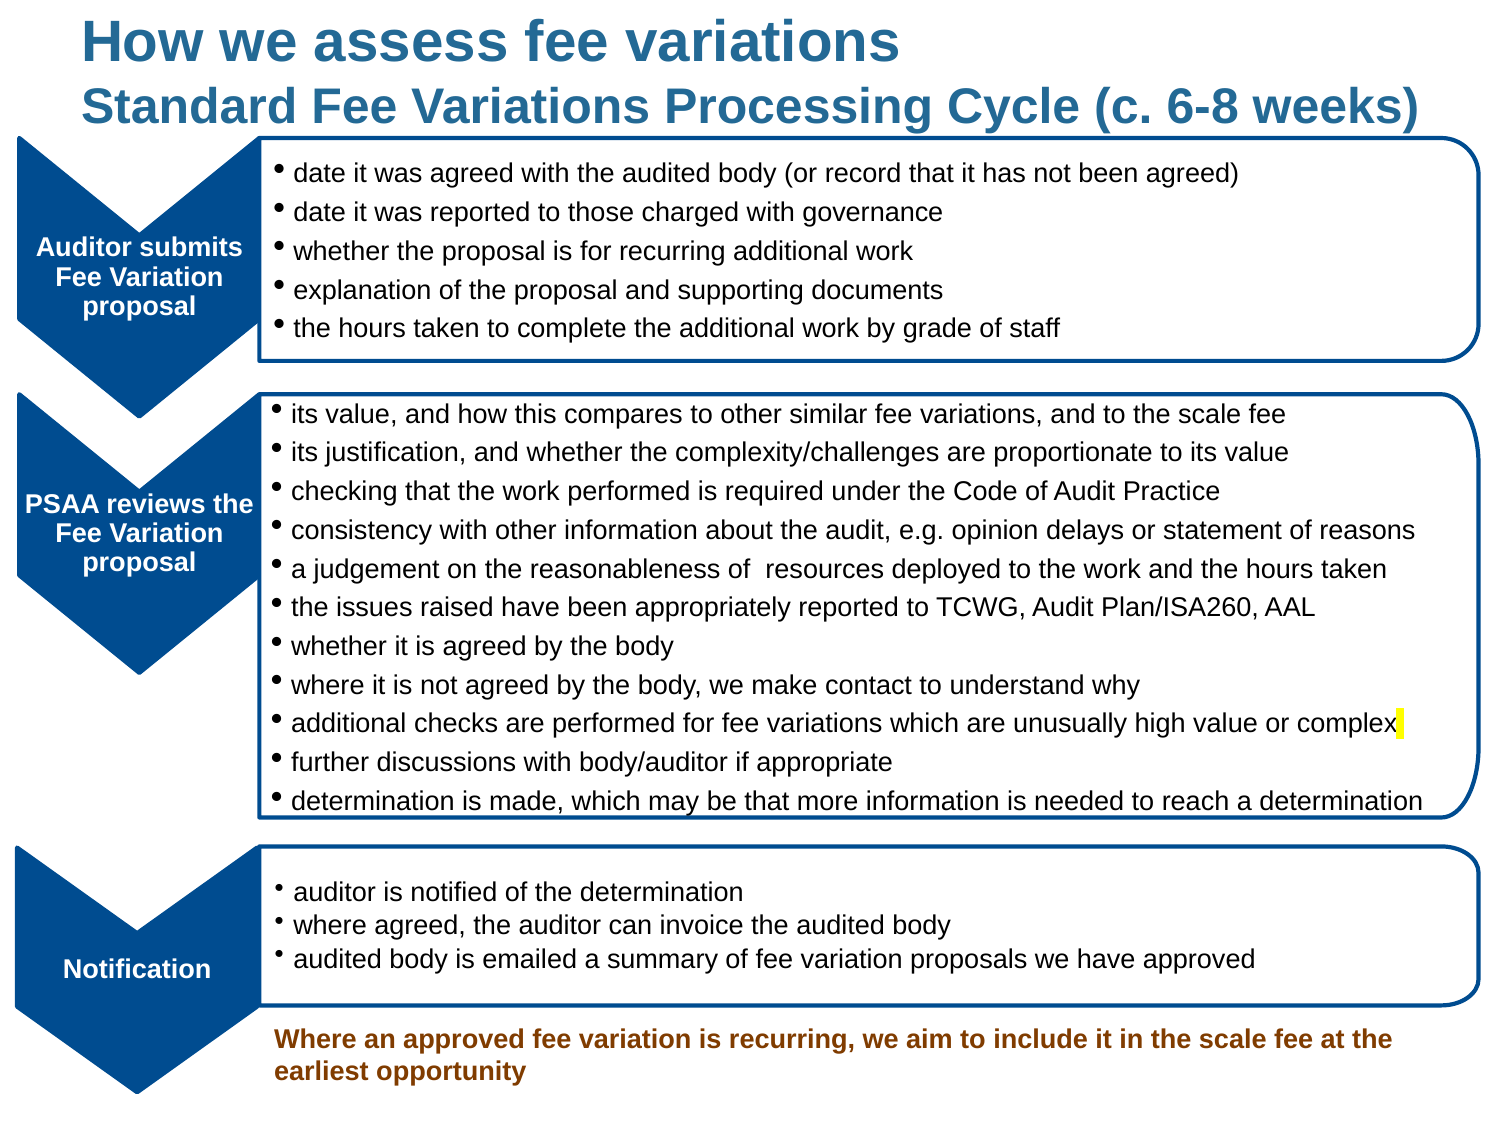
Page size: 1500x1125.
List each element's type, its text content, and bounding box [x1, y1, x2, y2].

text_box Notification [14, 845, 259, 1094]
text_box its value, and how this compares to other similar fee variations, and to the scale fee its justification, and whether the complexity/challenges are proportionate to its value checking that the work performed is required under the Code of Audit Practice consistency with other information about the audit, e.g. opinion delays or statement of reasons a judgement on the reasonableness of resources deployed to the work and the hours taken the issues raised have been appropriately reported to TCWG, Audit Plan/ISA260, AAL whether it is agreed by the body where it is not agreed by the body, we make contact to understand why additional checks are performed for fee variations which are unusually high value or complex further discussions with body/auditor if appropriate determination is made, which may be that more information is needed to reach a determination [257, 392, 1481, 820]
text_box [19, 579, 1479, 929]
text_box Where an approved fee variation is recurring, we aim to include it in the scale fee at the earliest opportunity [259, 1013, 1479, 1094]
title How we assess fee variations Standard Fee Variations Processing Cycle (c. 6-8 weeks) [66, 0, 1481, 138]
text_box PSAA reviews the Fee Variation proposal [17, 392, 257, 675]
text_box date it was agreed with the audited body (or record that it has not been agreed) date it was reported to those charged with governance whether the proposal is for recurring additional work explanation of the proposal and supporting documents the hours taken to complete the additional work by grade of staff [257, 135, 1481, 363]
text_box auditor is notified of the determination where agreed, the auditor can invoice the audited body audited body is emailed a summary of fee variation proposals we have approved [257, 844, 1481, 1008]
text_box [23, 137, 255, 232]
text_box [19, 990, 1479, 1106]
text_box [1454, 137, 1479, 161]
text_box [19, 323, 1479, 488]
text_box Auditor submits Fee Variation proposal [17, 136, 257, 419]
